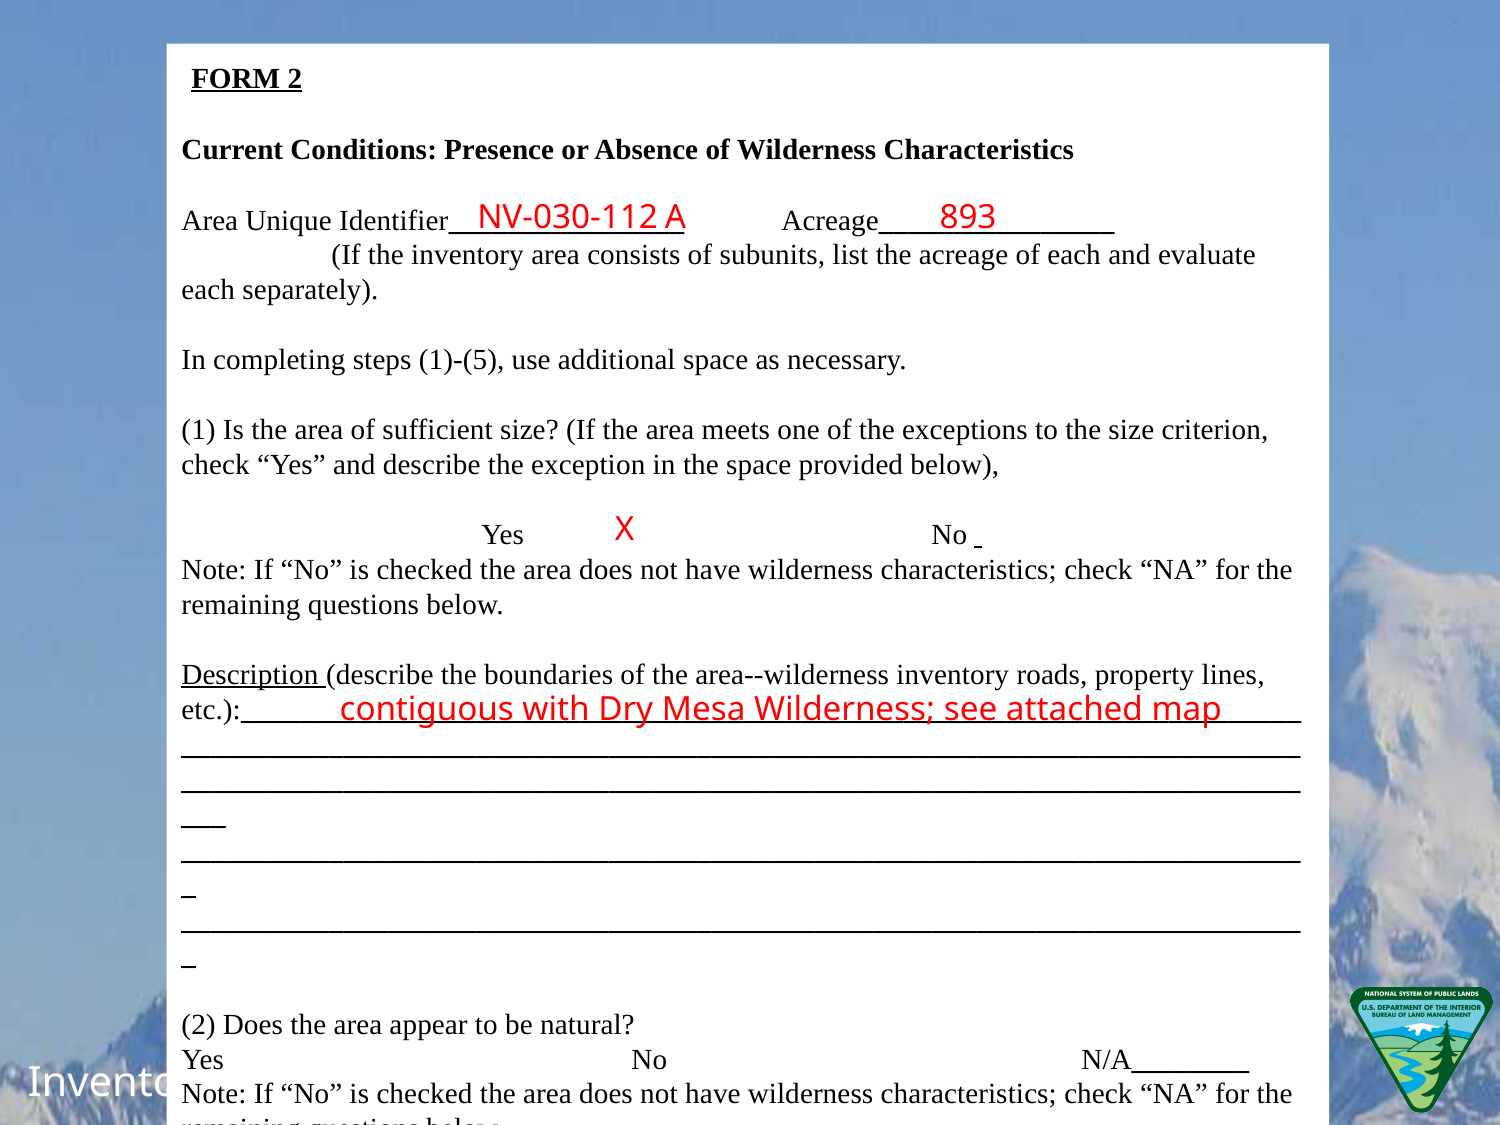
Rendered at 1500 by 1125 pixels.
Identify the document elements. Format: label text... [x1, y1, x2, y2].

text_box NV-030-112 [462, 187, 649, 243]
text_box contiguous with Dry Mesa Wilderness; see attached map [324, 679, 1313, 735]
text_box 893 [924, 187, 1075, 243]
text_box X [599, 499, 675, 555]
title Inventory – Adjust & Document [12, 1046, 166, 1125]
text_box A [649, 187, 725, 243]
picture [0, 0, 1500, 1125]
text_box FORM 2 Current Conditions: Presence or Absence of Wilderness Characteristics Area Unique Identifier________________ Acreage________________ (If the inventory area consists of subunits, list the acreage of each and evaluate each separately). In completing steps (1)-(5), use additional space as necessary. (1) Is the area of sufficient size? (If the area meets one of the exceptions to the size criterion, check “Yes” and describe the exception in the space provided below), Yes No Note: If “No” is checked the area does not have wilderness characteristics; check “NA” for the remaining questions below. Description (describe the boundaries of the area--wilderness inventory roads, property lines, etc.):___________________________________________________________________________________________________________________________________________________________________________________________________________________________________ _____________________________________________________________________________ _____________________________________________________________________________ (2) Does the area appear to be natural? Yes No N/A________ Note: If “No” is checked the area does not have wilderness characteristics; check “NA” for the remaining questions below. [166, 43, 1330, 1125]
